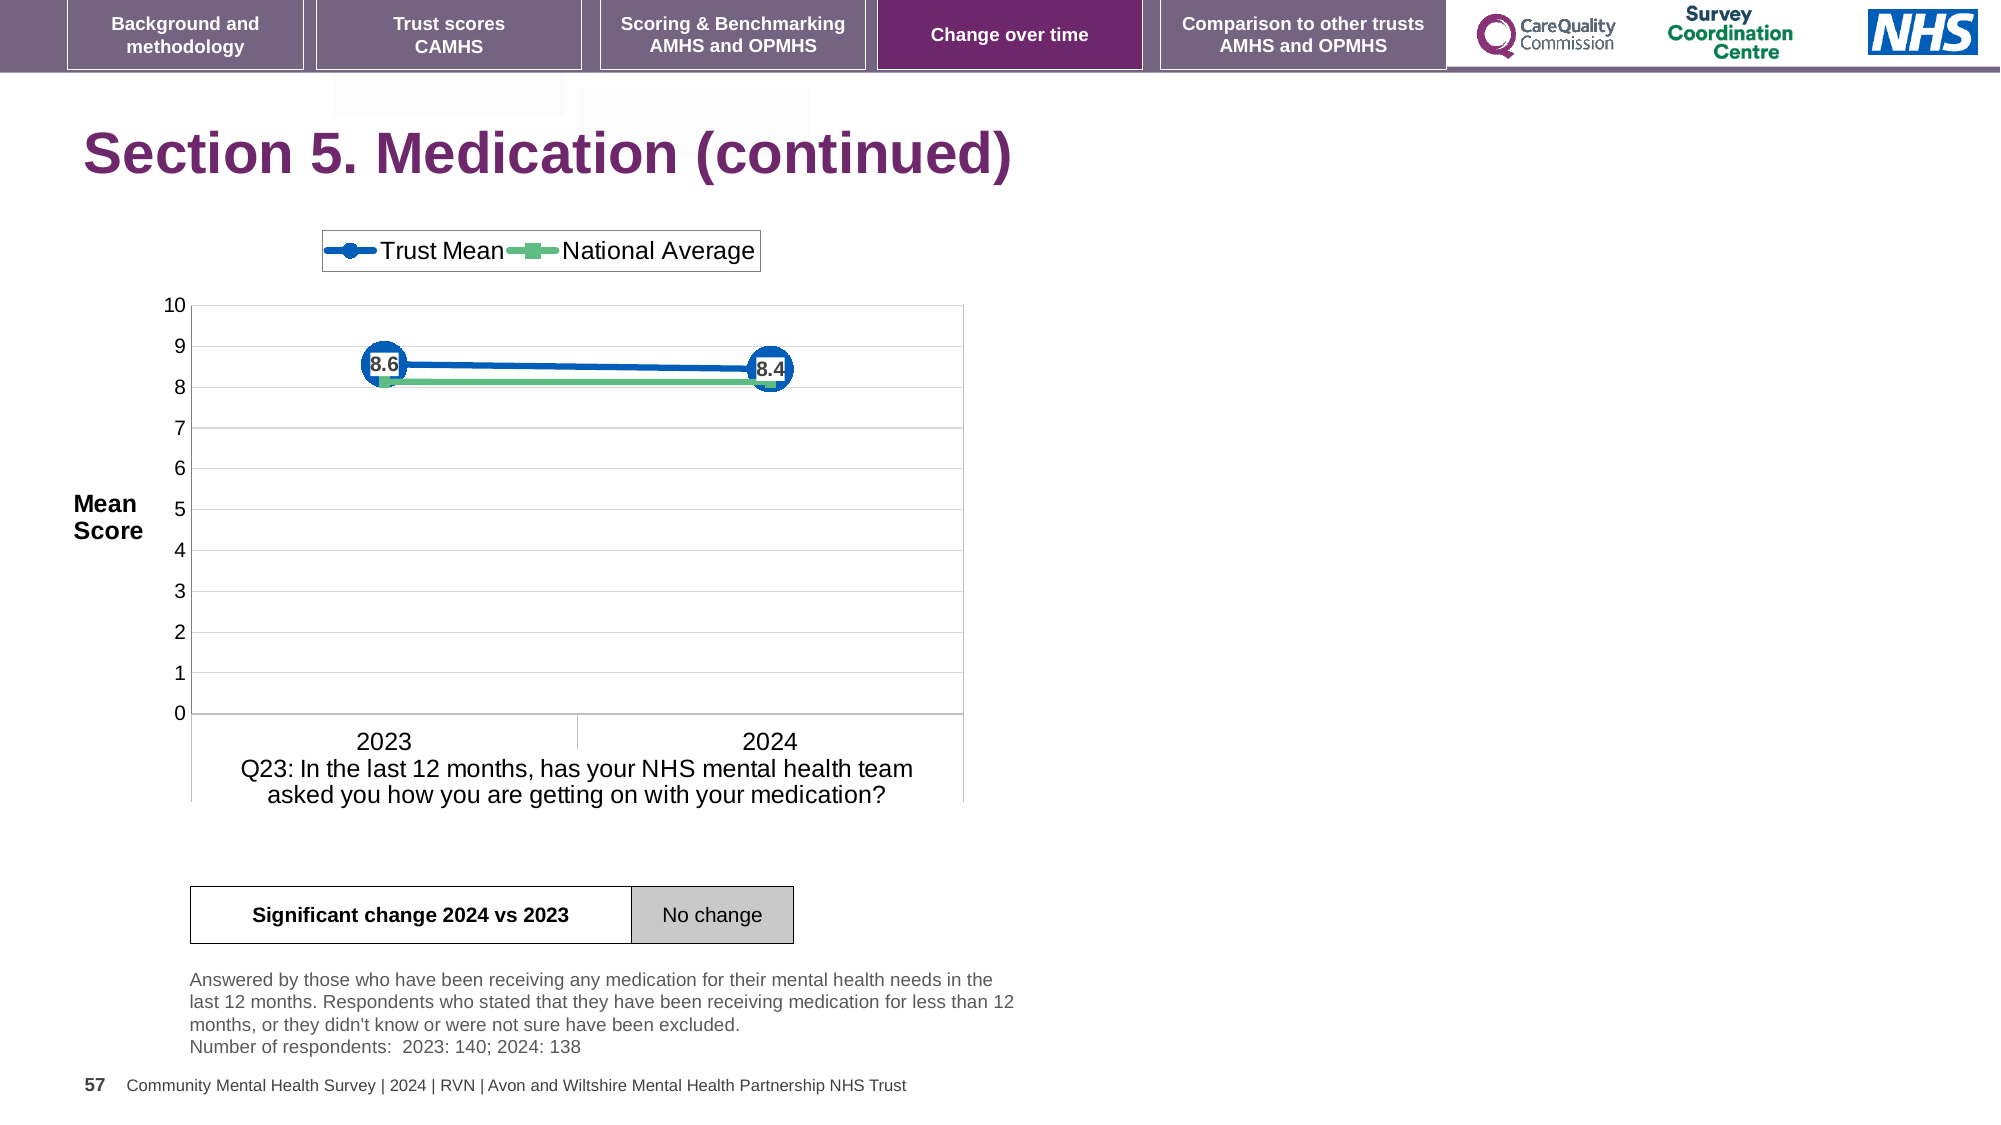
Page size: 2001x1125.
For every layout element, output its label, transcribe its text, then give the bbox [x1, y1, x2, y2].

picture [1868, 9, 1978, 55]
chart [68, 228, 966, 858]
picture [1666, 3, 1794, 61]
table_header No change [632, 887, 793, 943]
text_box Answered by those who have been receiving any medication for their mental health needs in the last 12 months. Respondents who stated that they have been receiving medication for less than 12 months, or they didn't know or were not sure have been excluded. Number of respondents: 2023: 140; 2024: 138 [174, 959, 1039, 1065]
table_header Significant change 2024 vs 2023 [191, 887, 631, 943]
title Section 5. Medication (continued) [68, 100, 1942, 209]
text_box 57 [84, 1065, 122, 1125]
picture [1476, 13, 1616, 59]
